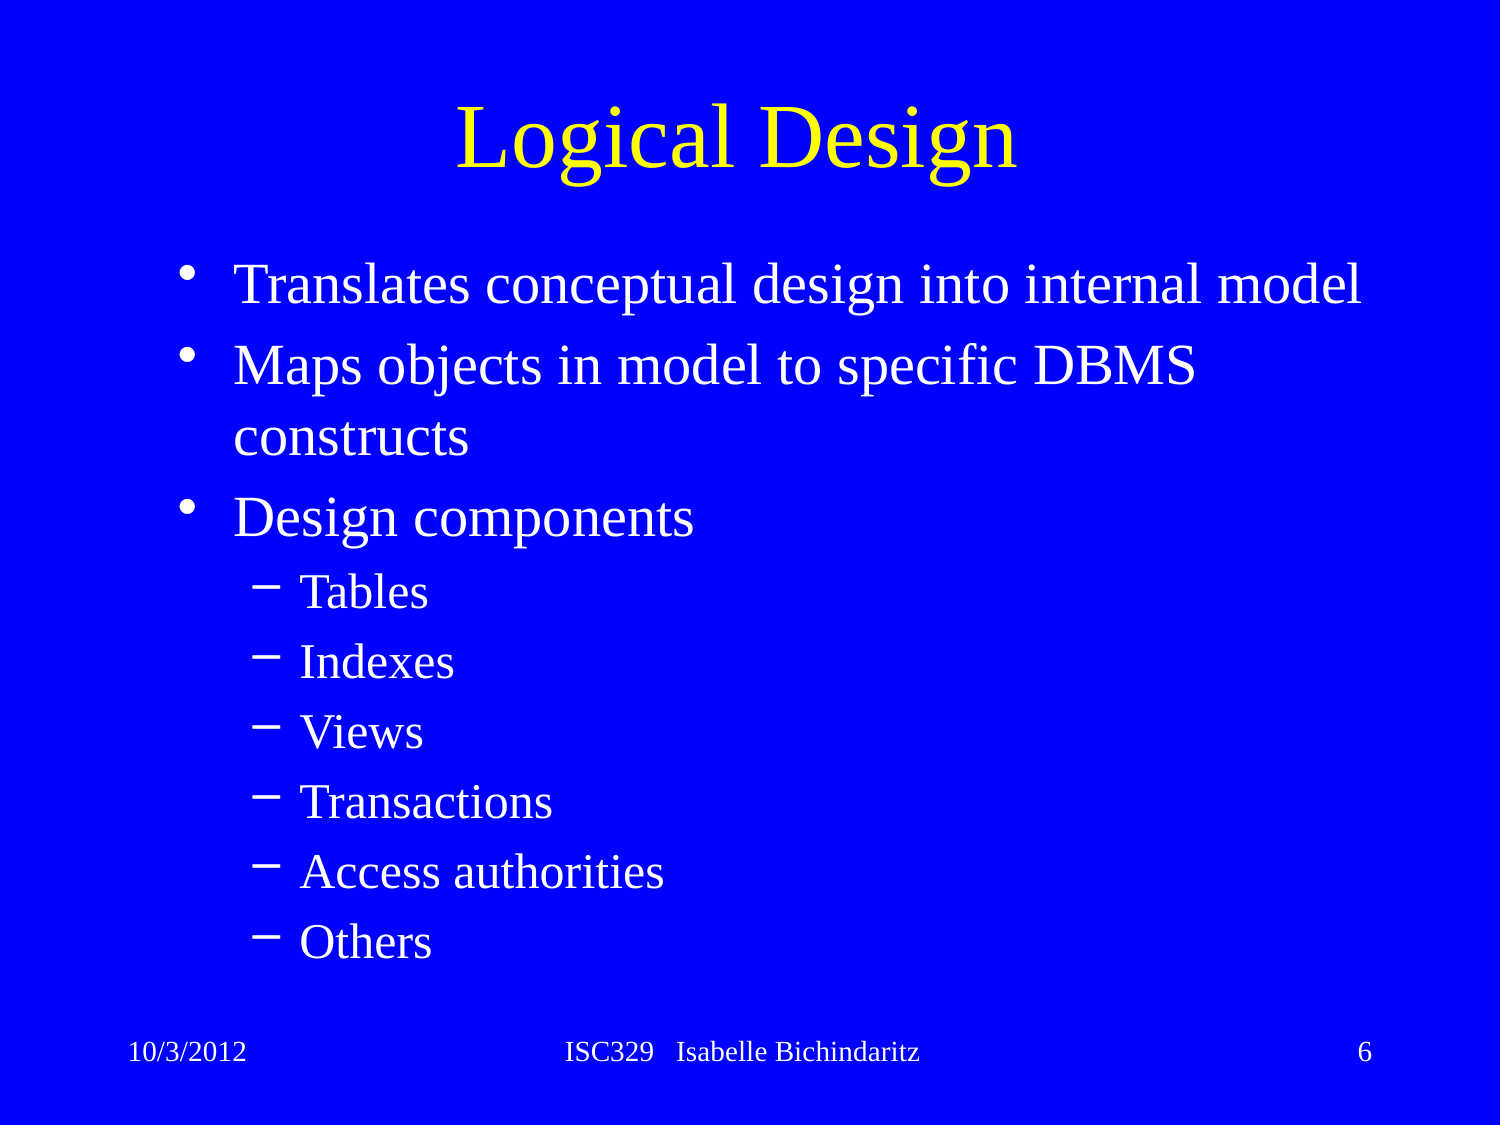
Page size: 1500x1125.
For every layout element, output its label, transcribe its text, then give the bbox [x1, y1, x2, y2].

list Translates conceptual design into internal model Maps objects in model to specific DBMS constructs Design components Tables Indexes Views Transactions Access authorities Others [162, 237, 1424, 996]
footer ISC329 Isabelle Bichindaritz [512, 1024, 988, 1101]
slide_number 6 [1074, 1024, 1388, 1101]
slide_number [112, 1024, 426, 1101]
title Logical Design [99, 37, 1376, 226]
